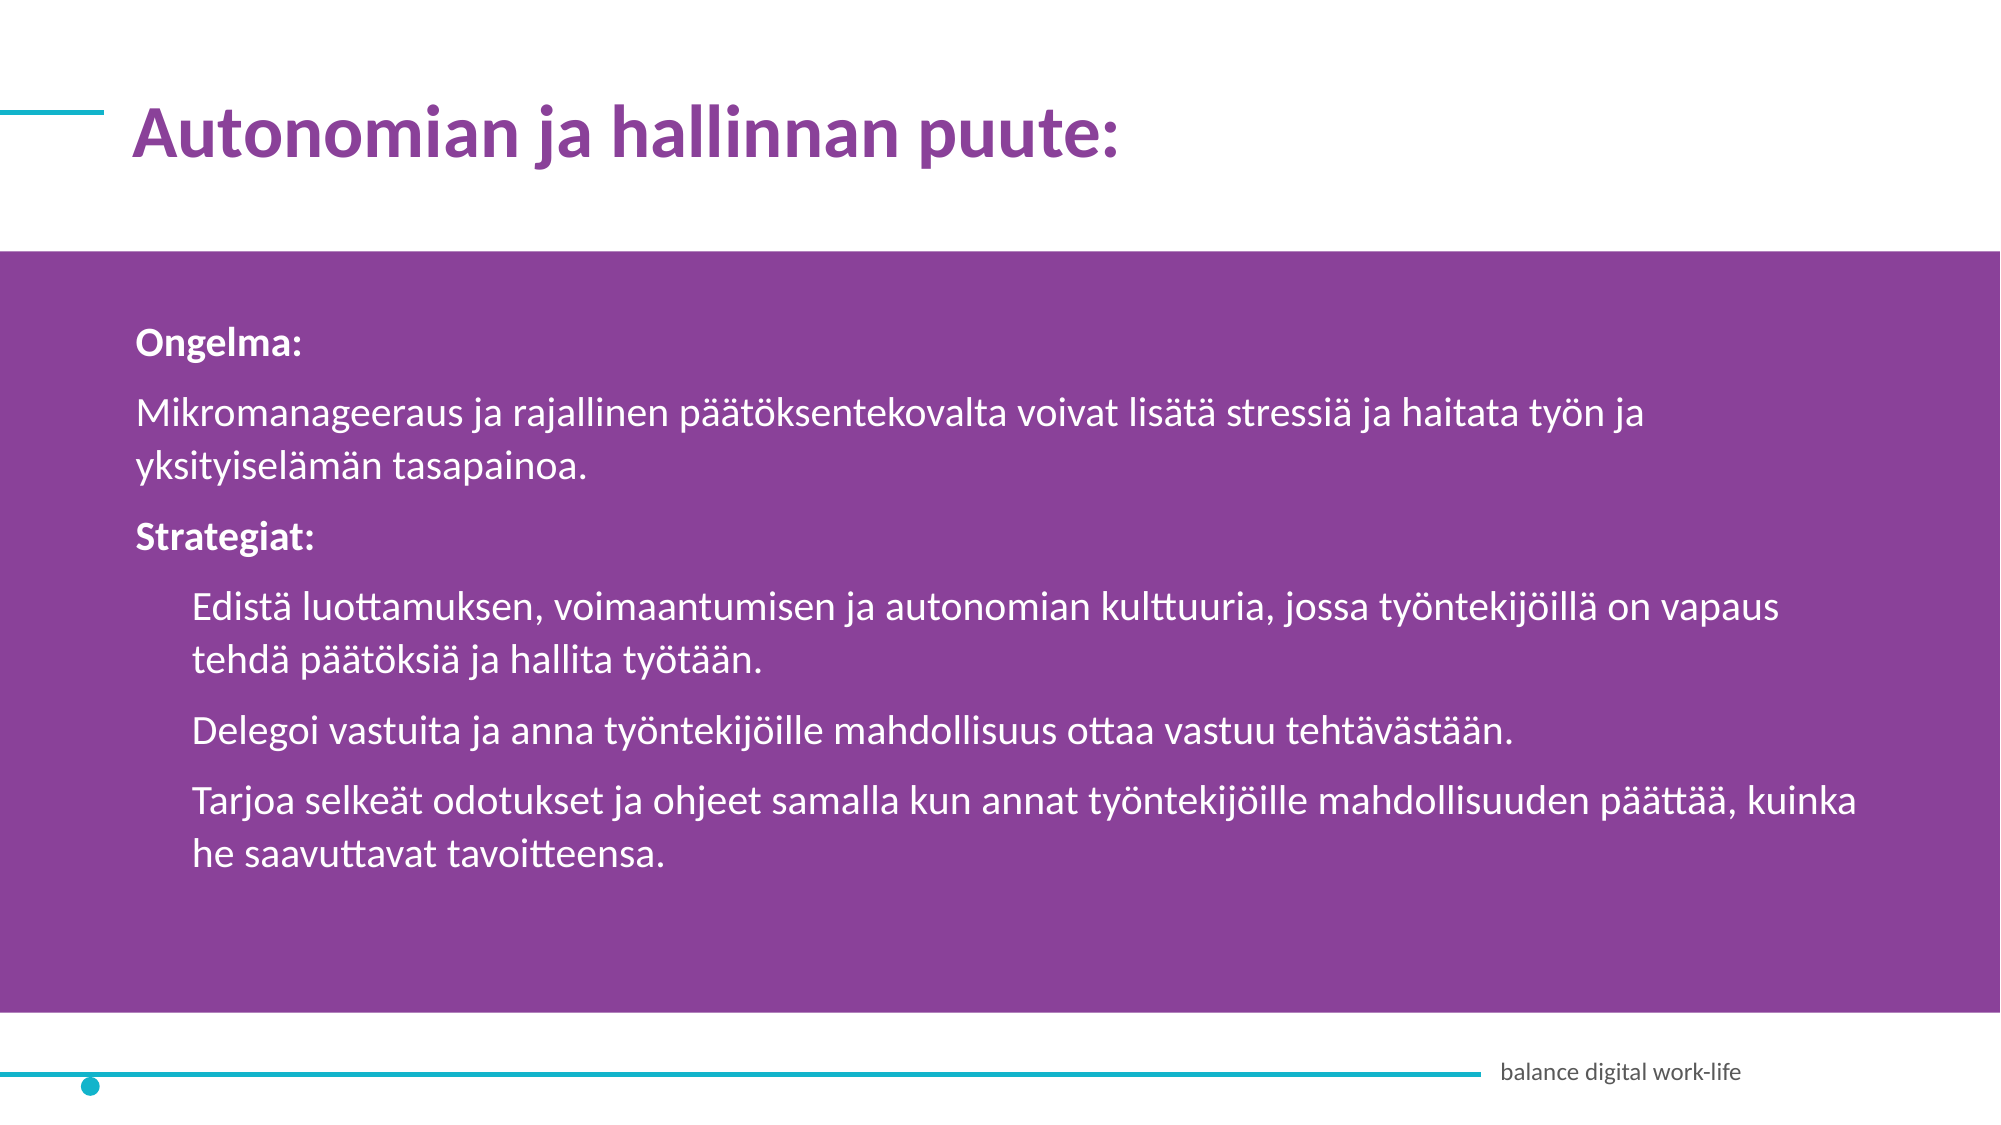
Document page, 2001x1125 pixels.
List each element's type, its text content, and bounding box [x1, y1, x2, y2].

list Autonomian ja hallinnan puute: [117, 69, 1895, 165]
list Ongelma: Mikromanageeraus ja rajallinen päätöksentekovalta voivat lisätä stressiä ja haitata työn ja yksityiselämän tasapainoa. Strategiat: Edistä luottamuksen, voimaantumisen ja autonomian kulttuuria, jossa työntekijöillä on vapaus tehdä päätöksiä ja hallita työtään. Delegoi vastuita ja anna työntekijöille mahdollisuus ottaa vastuu tehtävästään. Tarjoa selkeät odotukset ja ohjeet samalla kun annat työntekijöille mahdollisuuden päättää, kuinka he saavuttavat tavoitteensa. [120, 303, 1898, 921]
